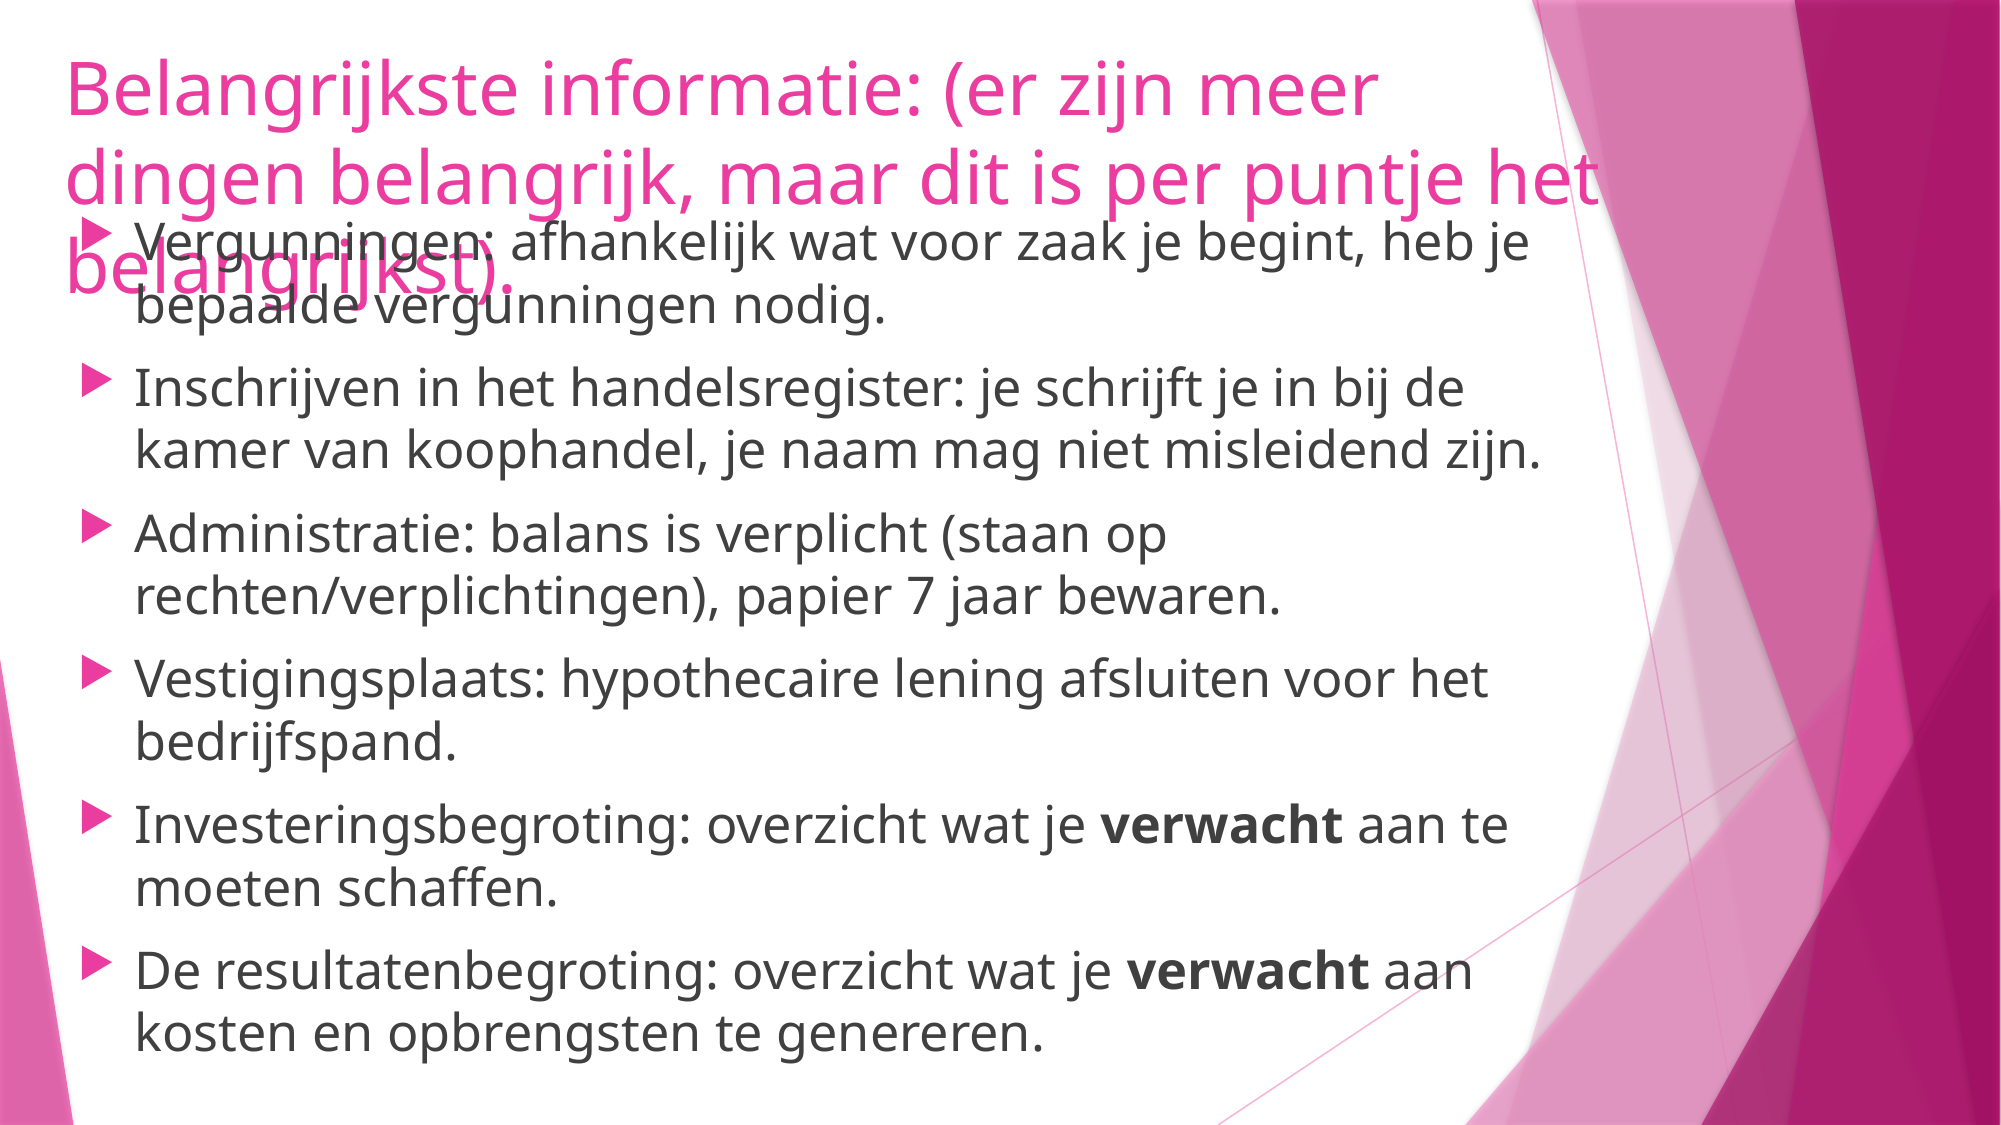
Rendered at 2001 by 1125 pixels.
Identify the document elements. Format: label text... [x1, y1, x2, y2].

title Belangrijkste informatie: (er zijn meer dingen belangrijk, maar dit is per puntje het belangrijkst). [49, 33, 1650, 317]
list Vergunningen: afhankelijk wat voor zaak je begint, heb je bepaalde vergunningen nodig. Inschrijven in het handelsregister: je schrijft je in bij de kamer van koophandel, je naam mag niet misleidend zijn. Administratie: balans is verplicht (staan op rechten/verplichtingen), papier 7 jaar bewaren. Vestigingsplaats: hypothecaire lening afsluiten voor het bedrijfspand. Investeringsbegroting: overzicht wat je verwacht aan te moeten schaffen. De resultatenbegroting: overzicht wat je verwacht aan kosten en opbrengsten te genereren. [63, 201, 1617, 1086]
